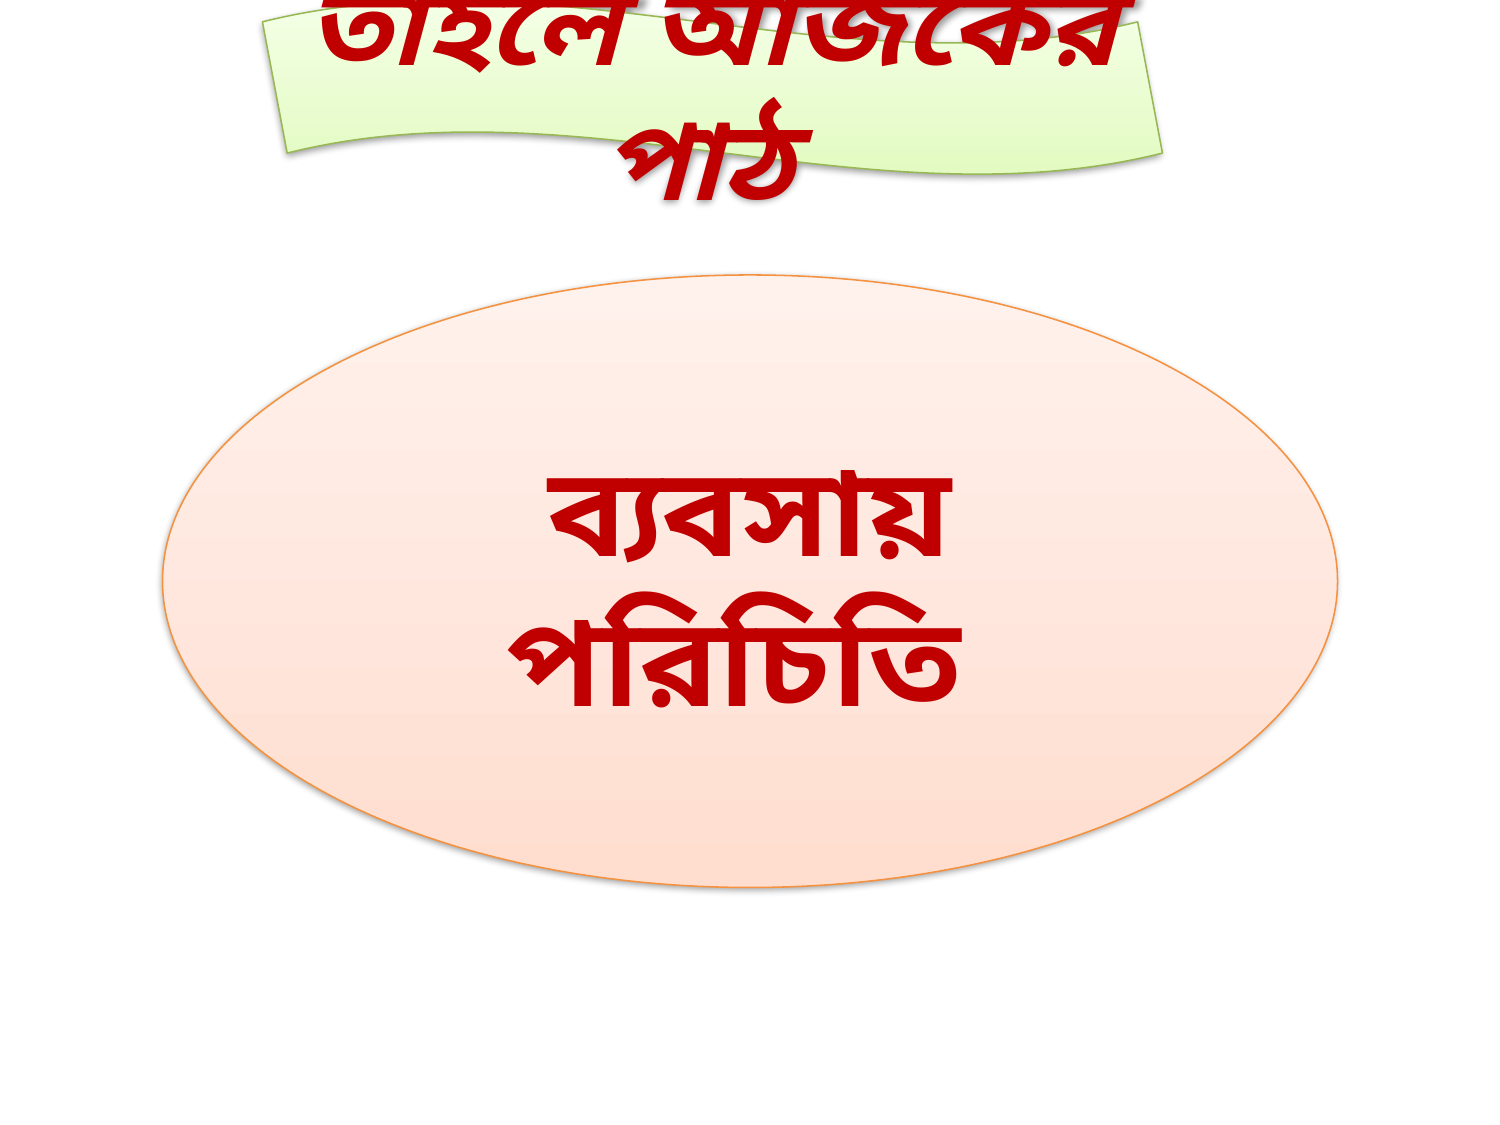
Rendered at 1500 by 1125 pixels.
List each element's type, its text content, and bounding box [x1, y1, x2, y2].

text_box ব্যবসায় পরিচিতি [161, 274, 1339, 889]
text_box তাহলে আজকের পাঠ [261, 0, 1164, 175]
